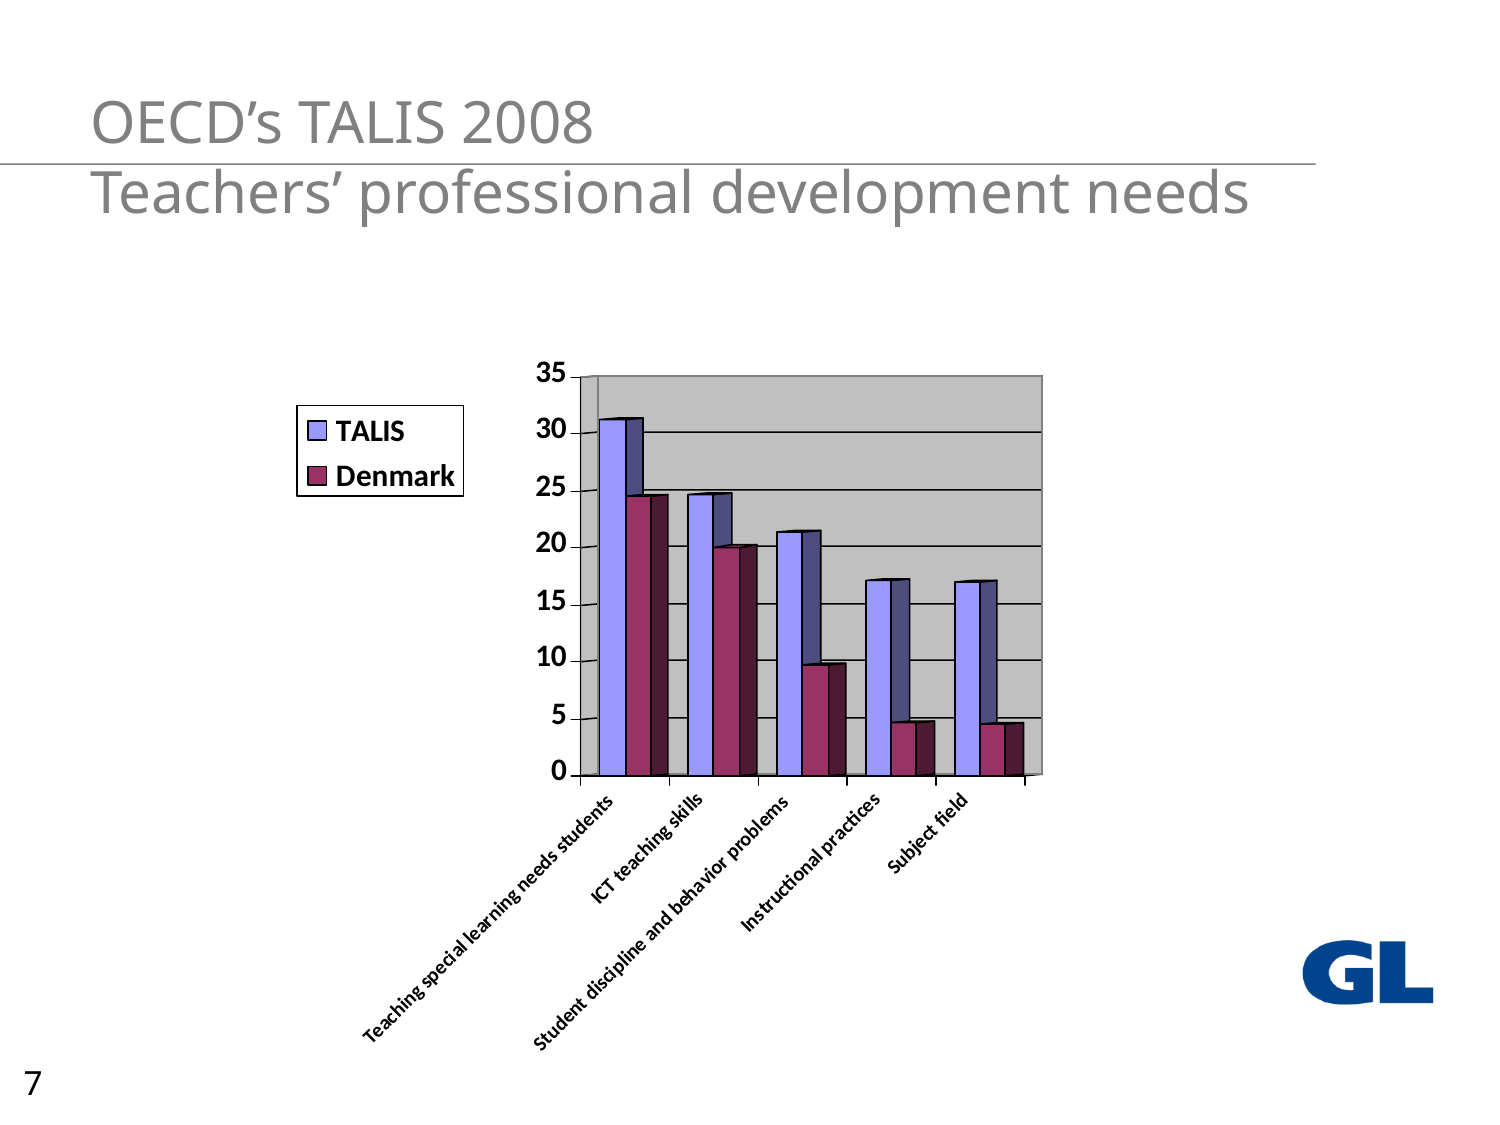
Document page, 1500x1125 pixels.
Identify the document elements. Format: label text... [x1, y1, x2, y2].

title OECD’s TALIS 2008 Teachers’ professional development needs [74, 79, 1426, 232]
picture [1295, 926, 1443, 1020]
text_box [268, 339, 1079, 1091]
